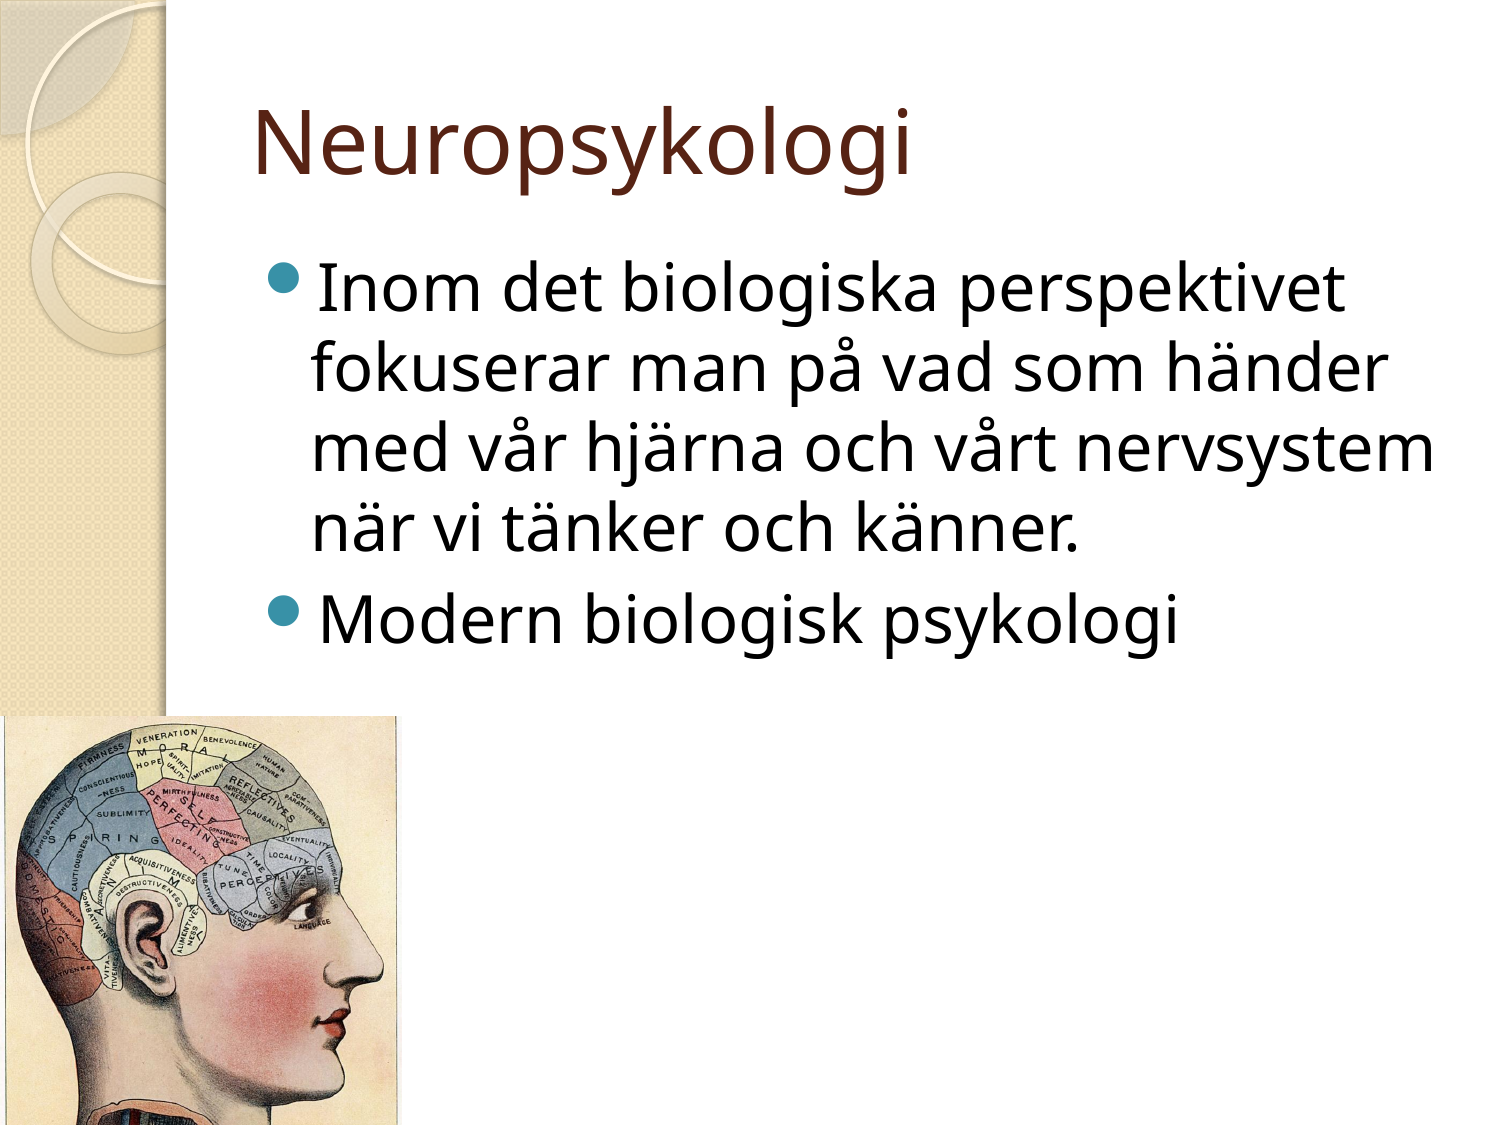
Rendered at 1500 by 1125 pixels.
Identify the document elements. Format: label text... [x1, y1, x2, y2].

title Neuropsykologi [235, 45, 1466, 233]
picture [0, 716, 402, 1125]
list Inom det biologiska perspektivet fokuserar man på vad som händer med vår hjärna och vårt nervsystem när vi tänker och känner. Modern biologisk psykologi [235, 237, 1466, 1025]
